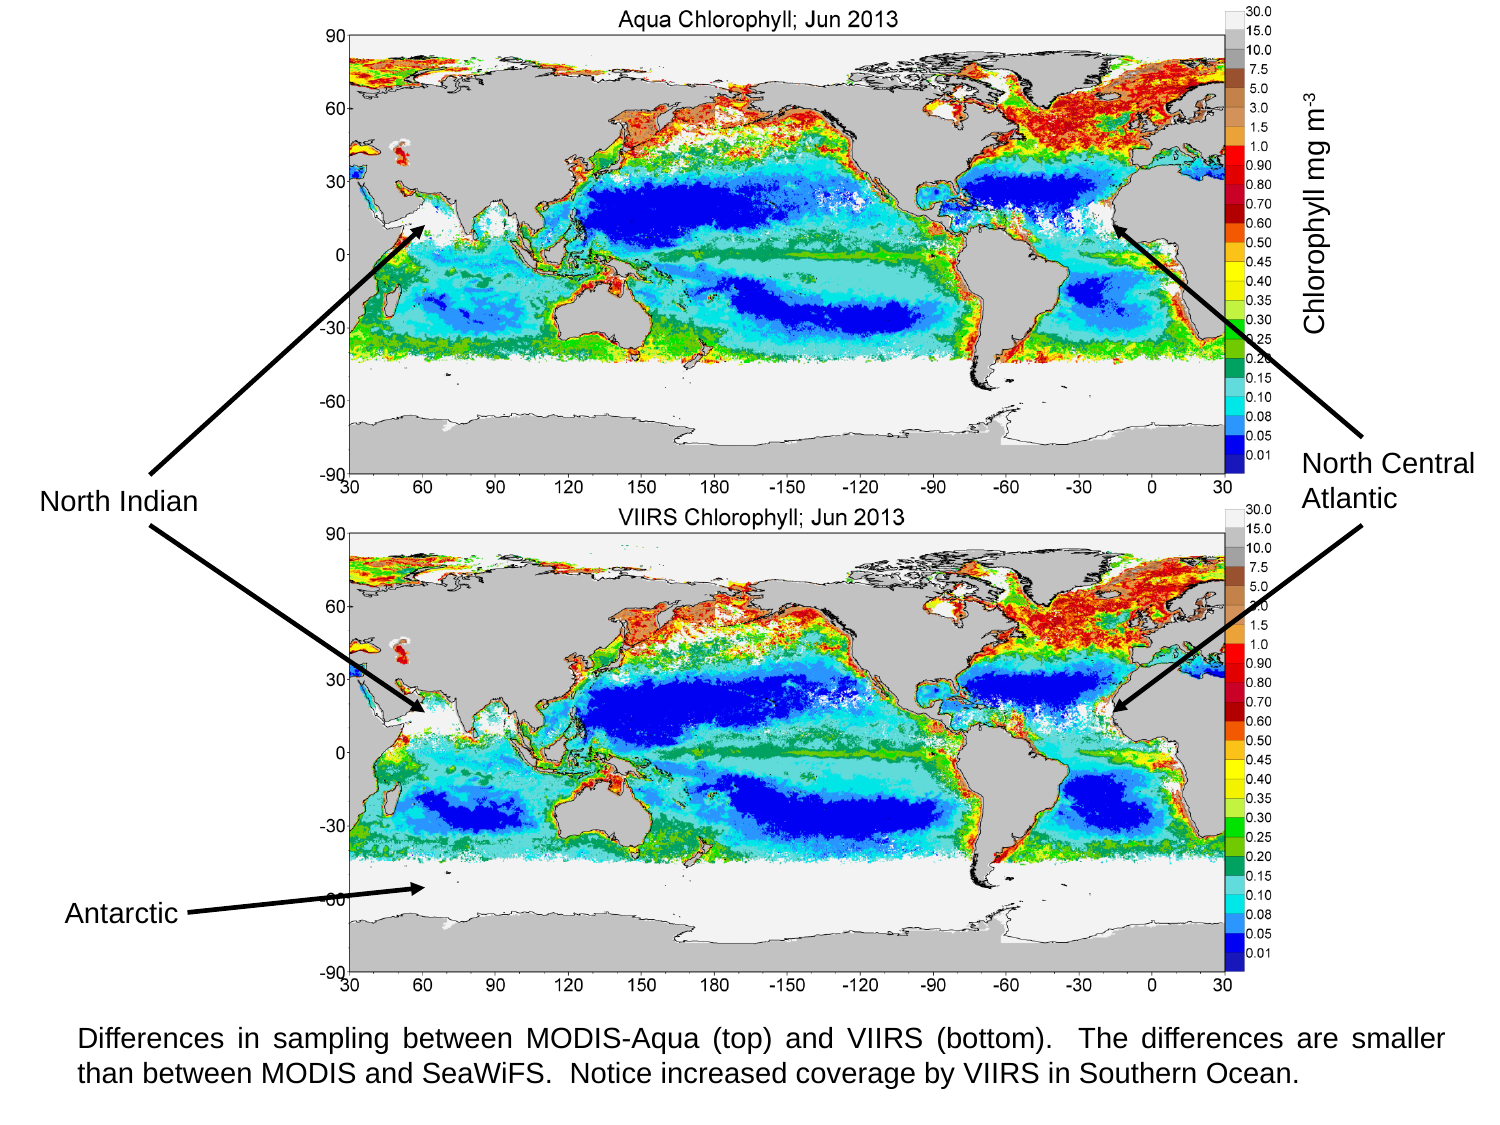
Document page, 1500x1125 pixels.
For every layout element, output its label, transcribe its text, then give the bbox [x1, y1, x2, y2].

picture [299, 0, 1297, 1001]
text_box Differences in sampling between MODIS-Aqua (top) and VIIRS (bottom). The differences are smaller than between MODIS and SeaWiFS. Notice increased coverage by VIIRS in Southern Ocean. [62, 1012, 1463, 1098]
text_box North Indian [24, 474, 214, 525]
text_box North Central Atlantic [1301, 437, 1491, 523]
text_box Chlorophyll mg m-3 [1301, 65, 1338, 351]
text_box Antarctic [49, 887, 194, 938]
